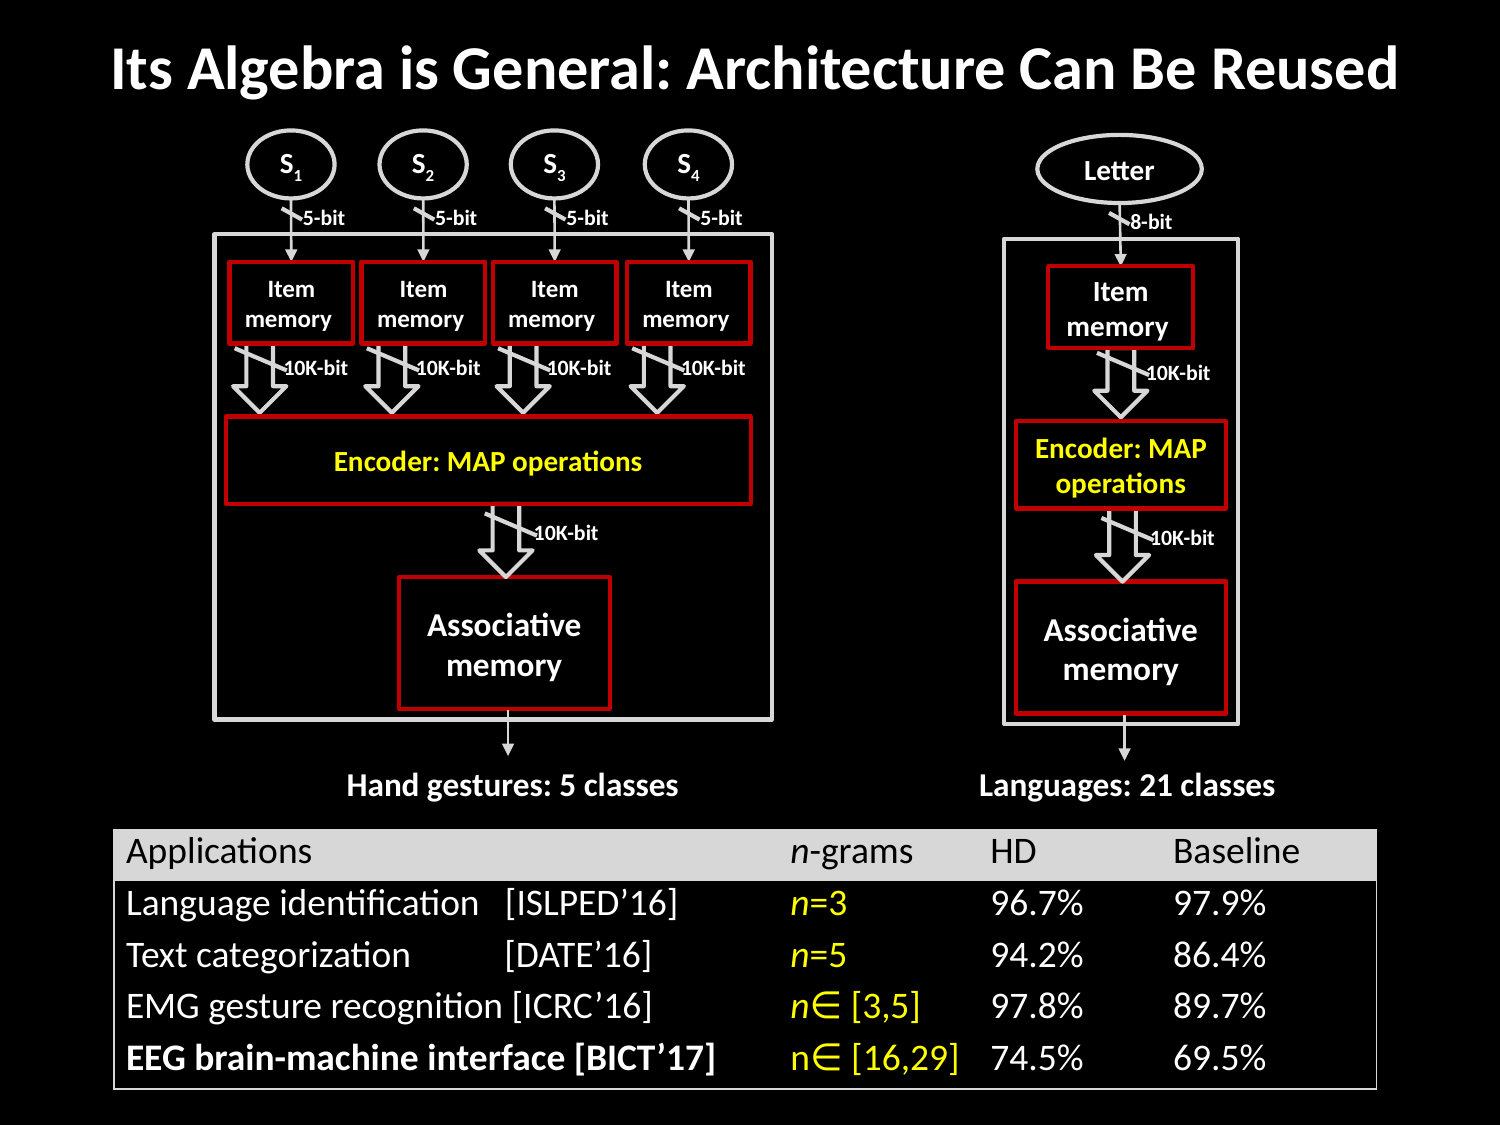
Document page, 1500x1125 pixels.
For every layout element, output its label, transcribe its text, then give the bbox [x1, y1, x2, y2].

table_cell 97.9% [1161, 881, 1376, 933]
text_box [962, 134, 1294, 812]
table_cell n=3 [778, 881, 978, 933]
table_cell 89.7% [1161, 985, 1376, 1037]
table_header Applications [115, 831, 778, 881]
table_cell n∈ [16,29] [778, 1037, 978, 1088]
table_header HD [978, 831, 1161, 881]
table_cell EMG gesture recognition [ICRC’16] [115, 985, 778, 1037]
table_cell 97.8% [978, 985, 1161, 1037]
title Its Algebra is General: Architecture Can Be Reused [50, 12, 1475, 118]
table_cell n∈ [3,5] [778, 985, 978, 1037]
table_cell Text categorization [DATE’16] [115, 933, 778, 985]
table_cell EEG brain-machine interface [BICT’17] [115, 1037, 778, 1088]
table_cell Language identification [ISLPED’16] [115, 881, 778, 933]
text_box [214, 130, 793, 812]
table_cell n=5 [778, 933, 978, 985]
table_cell 94.2% [978, 933, 1161, 985]
table_cell 86.4% [1161, 933, 1376, 985]
table_cell 69.5% [1161, 1037, 1376, 1088]
table_header n-grams [778, 831, 978, 881]
table_header Baseline [1161, 831, 1376, 881]
table_cell 74.5% [978, 1037, 1161, 1088]
table_cell 96.7% [978, 881, 1161, 933]
